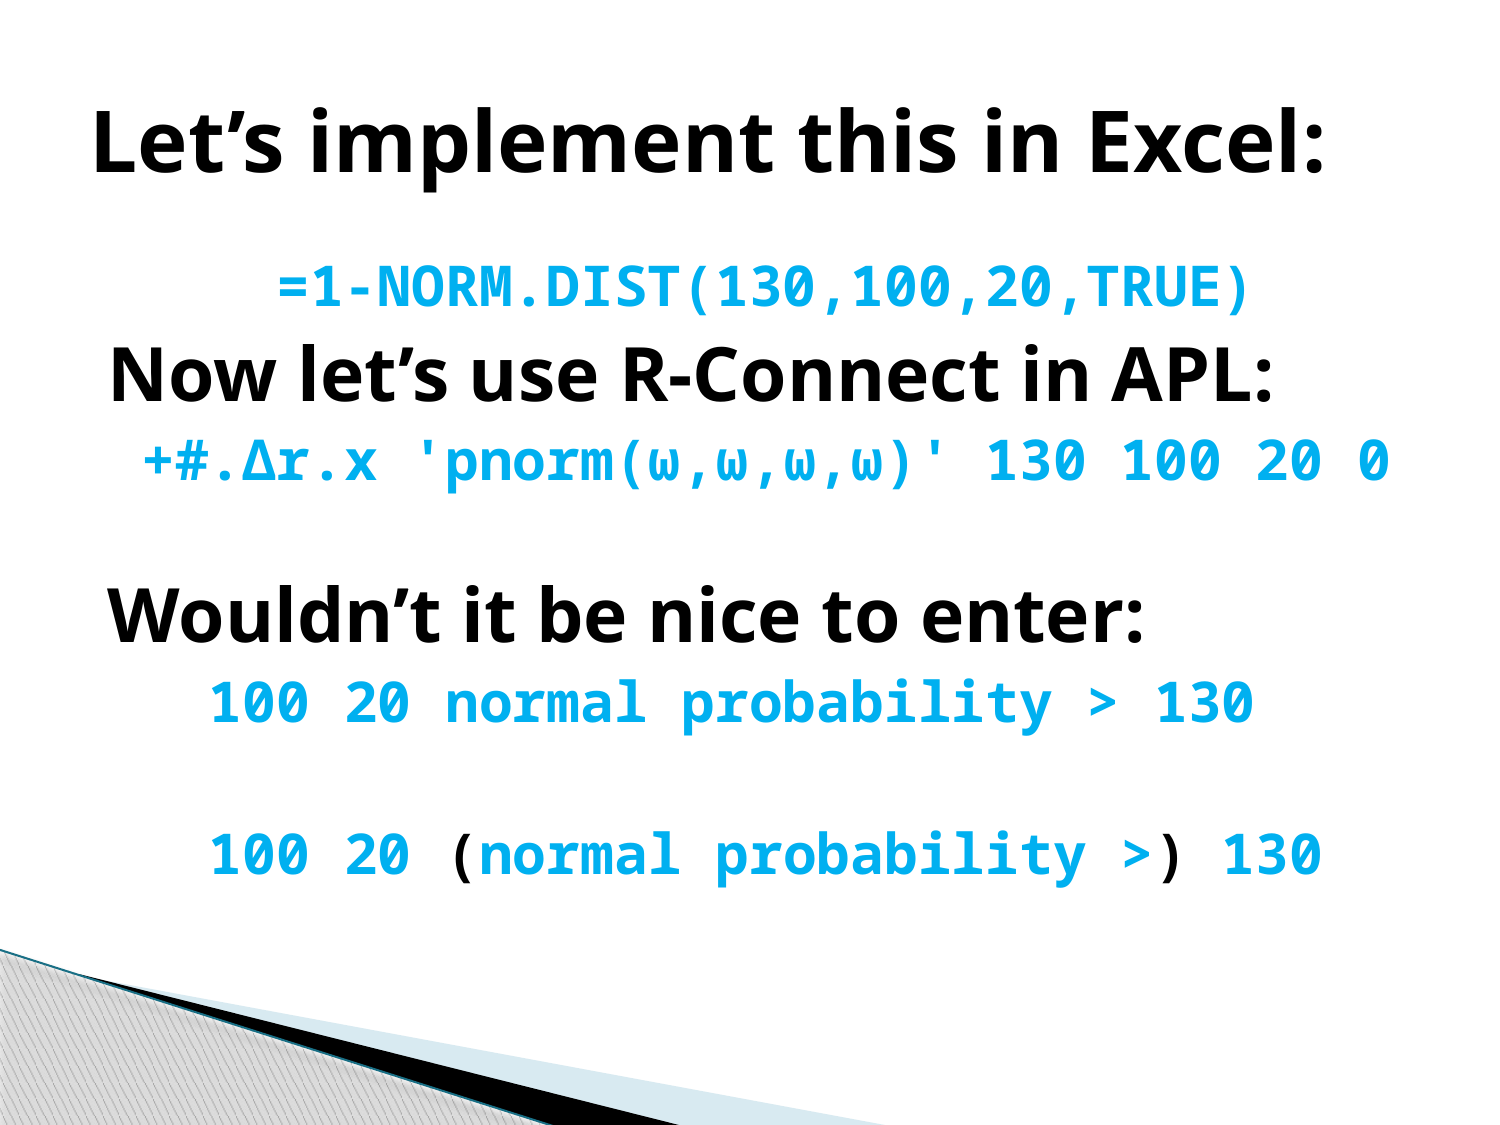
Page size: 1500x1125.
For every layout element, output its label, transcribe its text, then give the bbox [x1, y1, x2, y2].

list =1-NORM.DIST(130,100,20,TRUE) Now let’s use R-Connect in APL: +#.∆r.x 'pnorm(⍵,⍵,⍵,⍵)' 130 100 20 0 Wouldn’t it be nice to enter: 100 20 normal probability > 130 100 20 (normal probability >) 130 [75, 243, 1425, 986]
title Let’s implement this in Excel: [75, 45, 1425, 233]
